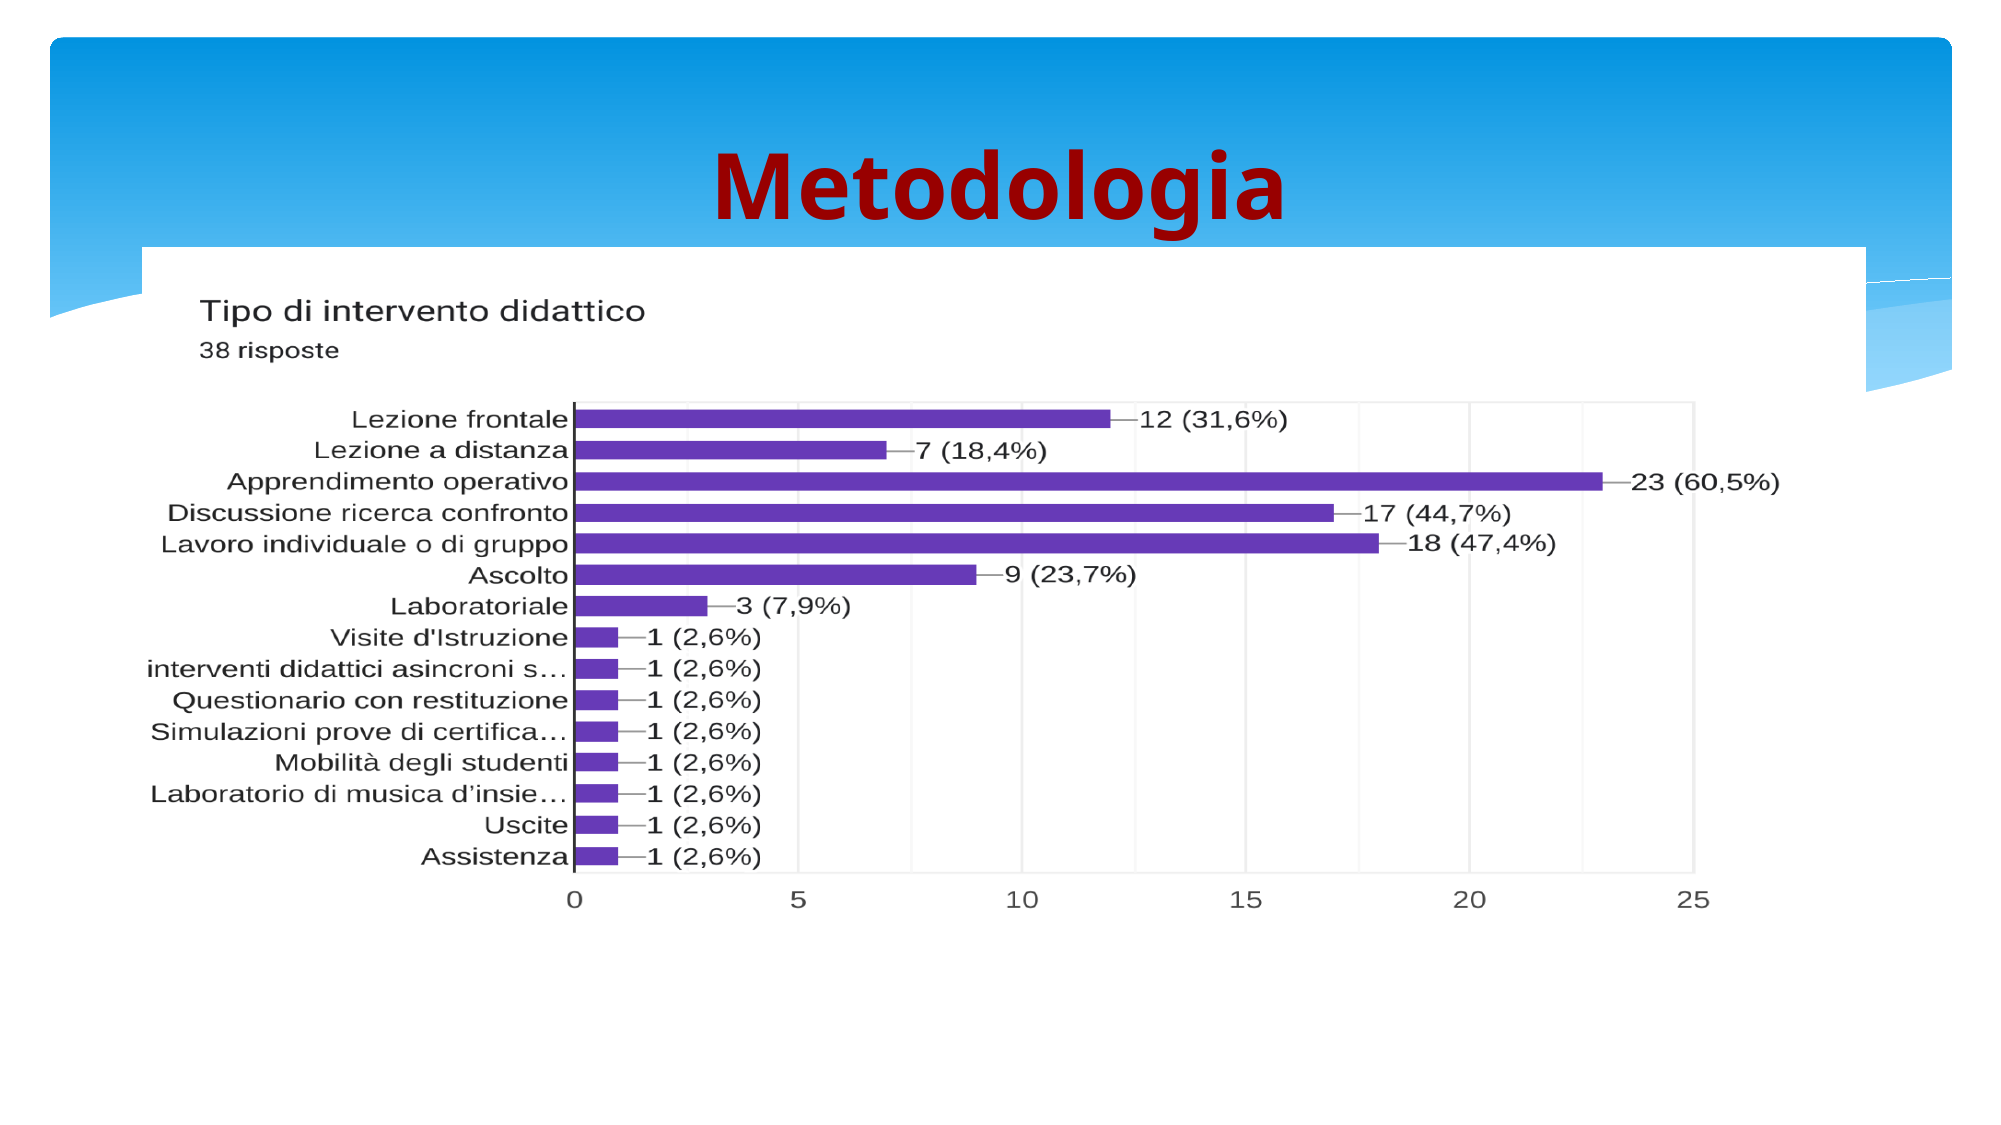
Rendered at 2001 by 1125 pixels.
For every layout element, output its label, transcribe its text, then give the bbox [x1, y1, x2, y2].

title Metodologia [212, 118, 1788, 244]
picture [141, 247, 1866, 1001]
